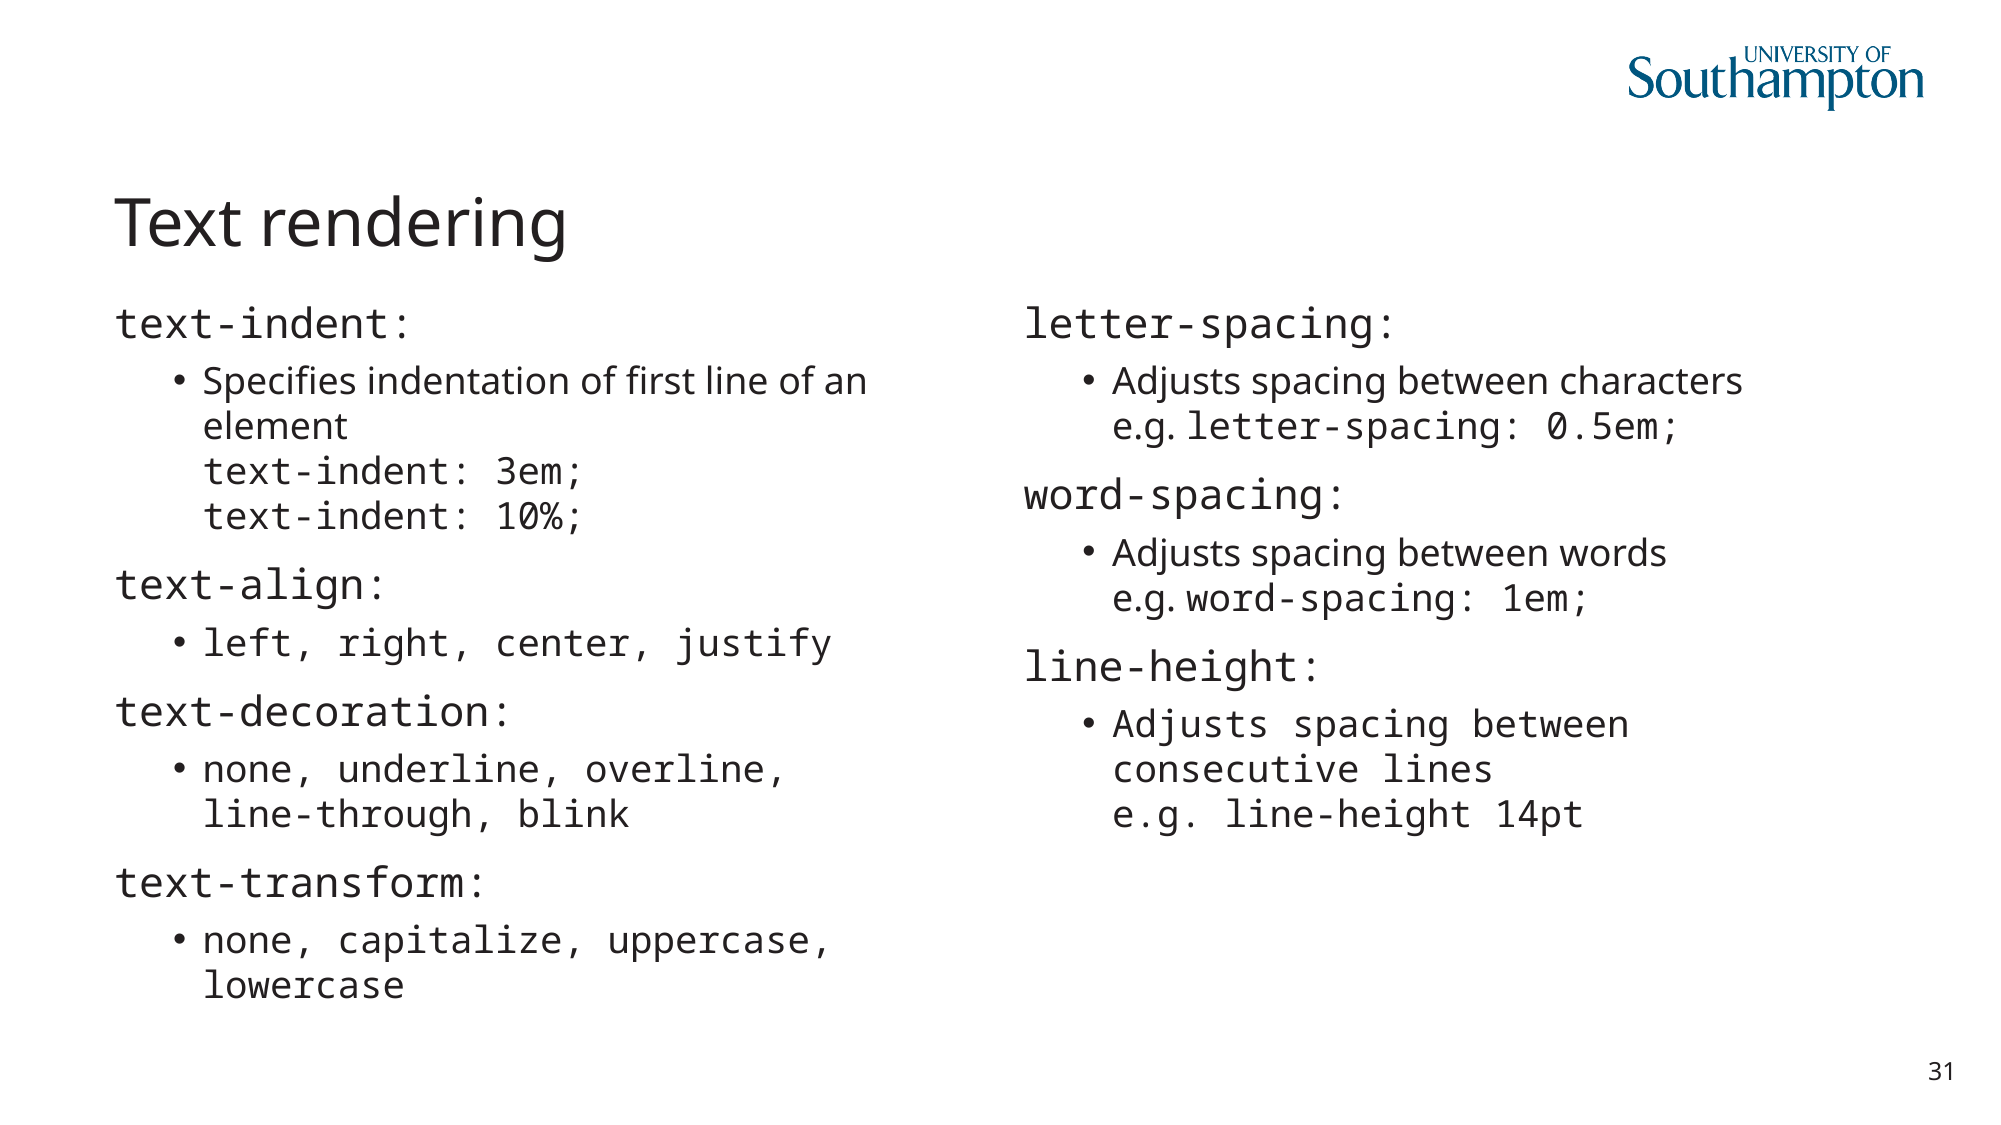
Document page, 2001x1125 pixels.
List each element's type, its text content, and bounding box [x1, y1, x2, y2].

list letter-spacing: Adjusts spacing between characters e.g. letter-spacing: 0.5em; word-spacing: Adjusts spacing between words e.g. word-spacing: 1em; line-height: Adjusts spacing between consecutive lines e.g. line-height 14pt [1011, 290, 1898, 1024]
picture [1629, 71, 1648, 95]
picture [1629, 46, 1924, 111]
list text-indent: Specifies indentation of first line of an element text-indent: 3em; text-indent: 10%; text-align: left, right, center, justify text-decoration: none, underline, overline, line-through, blink text-transform: none, capitalize, uppercase, lowercase [102, 290, 989, 1024]
picture [1869, 48, 1877, 60]
title Text rendering [102, 113, 1898, 268]
